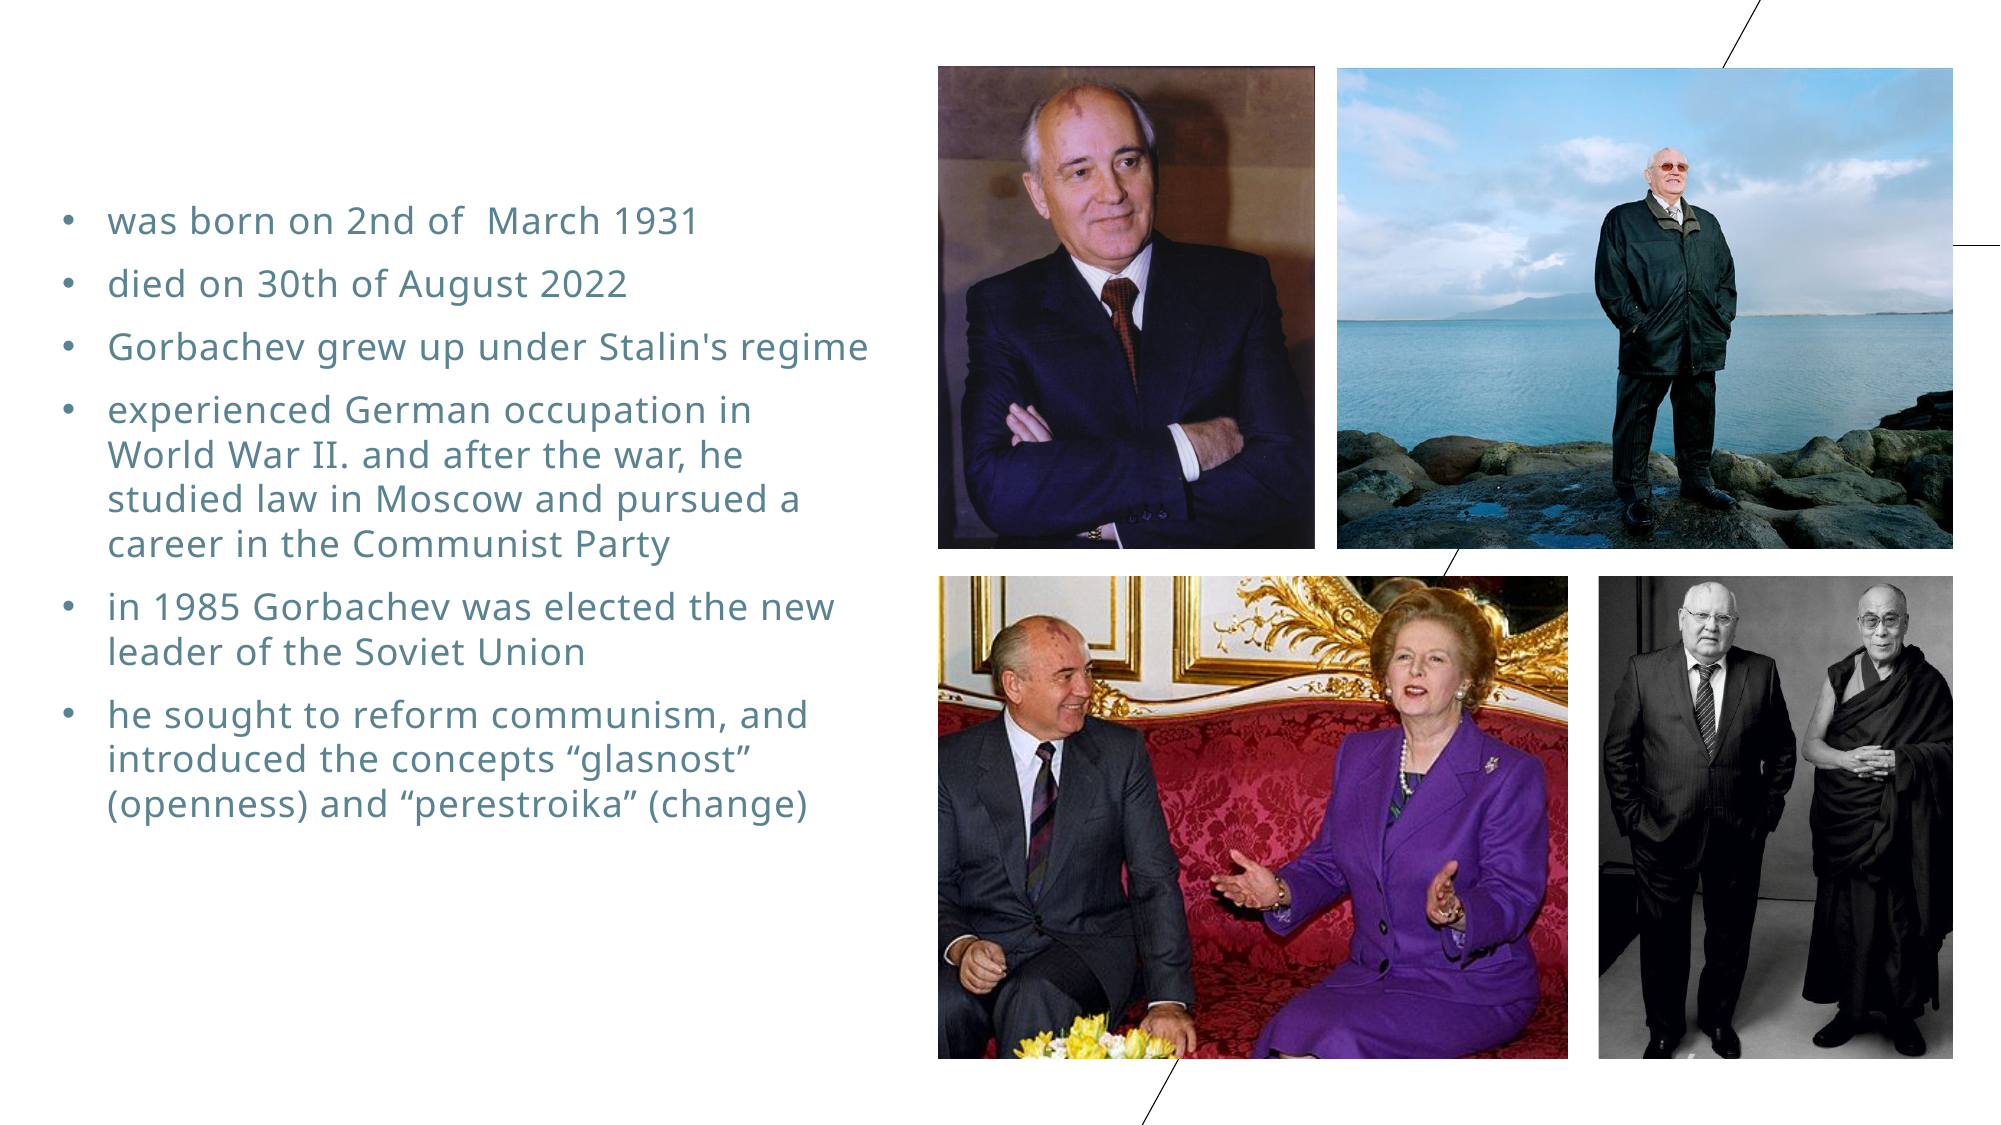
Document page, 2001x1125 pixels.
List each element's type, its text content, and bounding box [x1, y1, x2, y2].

picture [938, 576, 1569, 1059]
picture [938, 66, 1315, 549]
picture [1598, 576, 1953, 1059]
picture [1337, 68, 1953, 549]
list was born on 2nd of March 1931 died on 30th of August 2022 Gorbachev grew up under Stalin's regime experienced German occupation in World War II. and after the war, he studied law in Moscow and pursued a career in the Communist Party in 1985 Gorbachev was elected the new leader of the Soviet Union he sought to reform communism, and introduced the concepts “glasnost” (openness) and “perestroika” (change) [47, 189, 886, 871]
